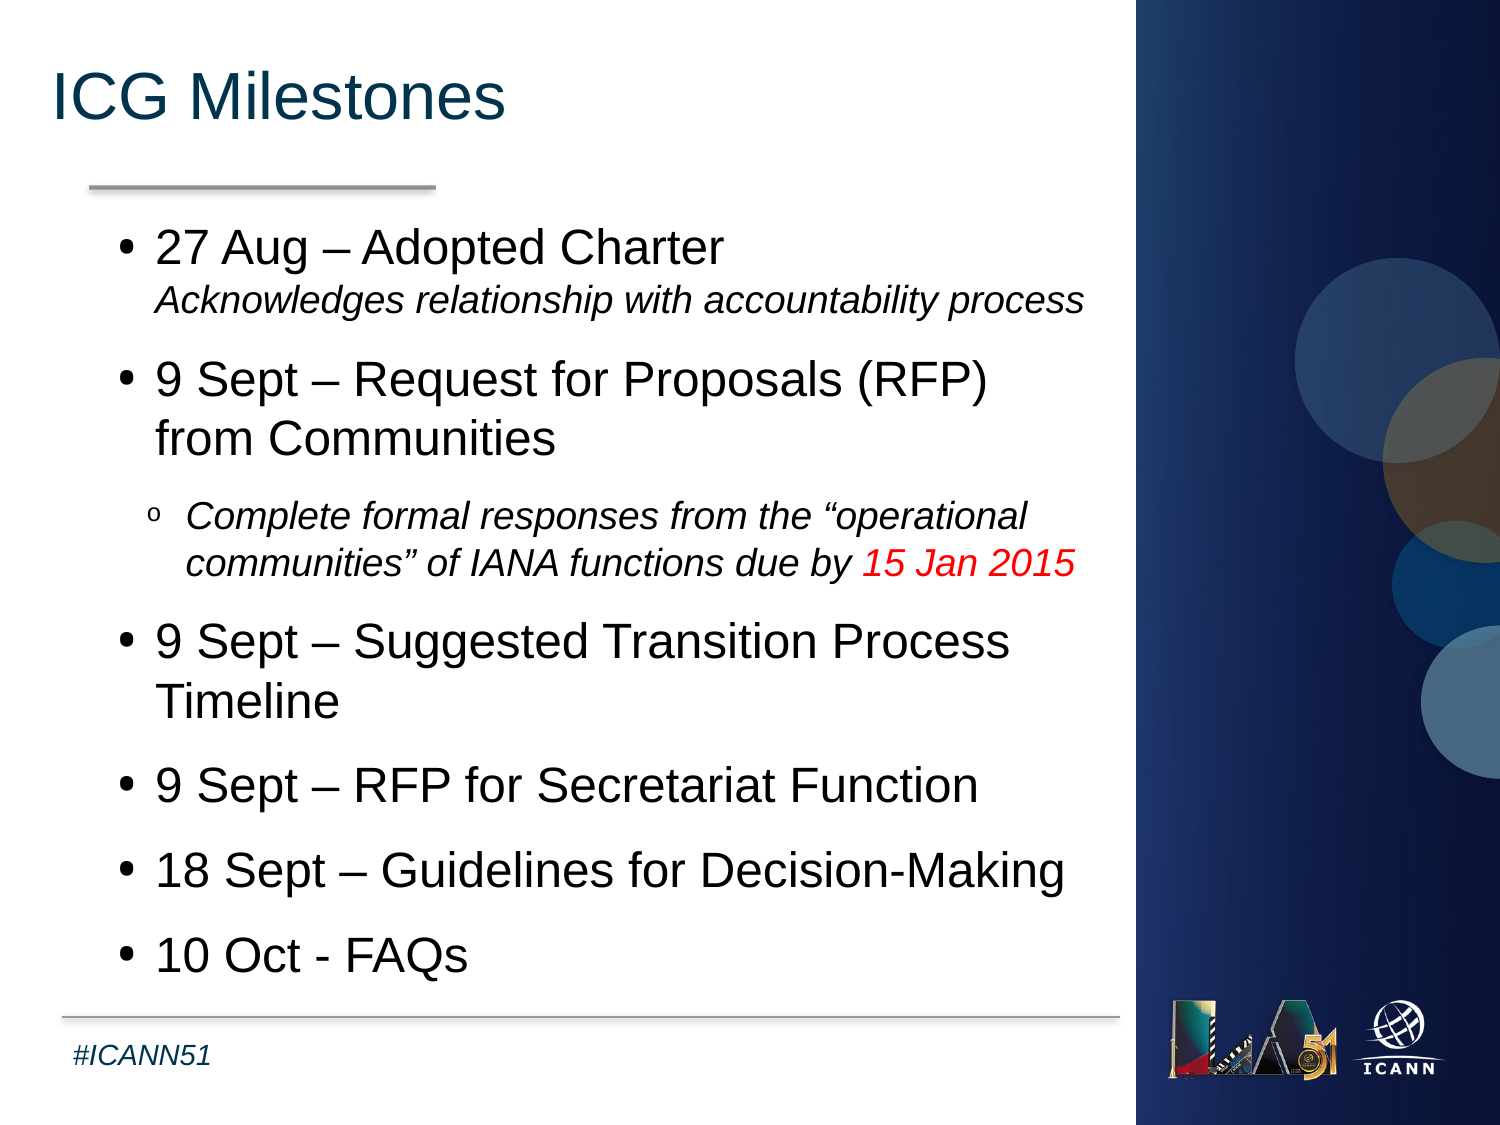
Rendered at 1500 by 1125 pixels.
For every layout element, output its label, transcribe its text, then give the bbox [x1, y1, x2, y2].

picture [1136, 0, 1500, 1125]
list 27 Aug – Adopted Charter Acknowledges relationship with accountability process 9 Sept – Request for Proposals (RFP) from Communities Complete formal responses from the “operational communities” of IANA functions due by 15 Jan 2015 9 Sept – Suggested Transition Process Timeline 9 Sept – RFP for Secretariat Function 18 Sept – Guidelines for Decision-Making 10 Oct - FAQs [87, 212, 1107, 1032]
list ICG Milestones [23, 50, 868, 150]
